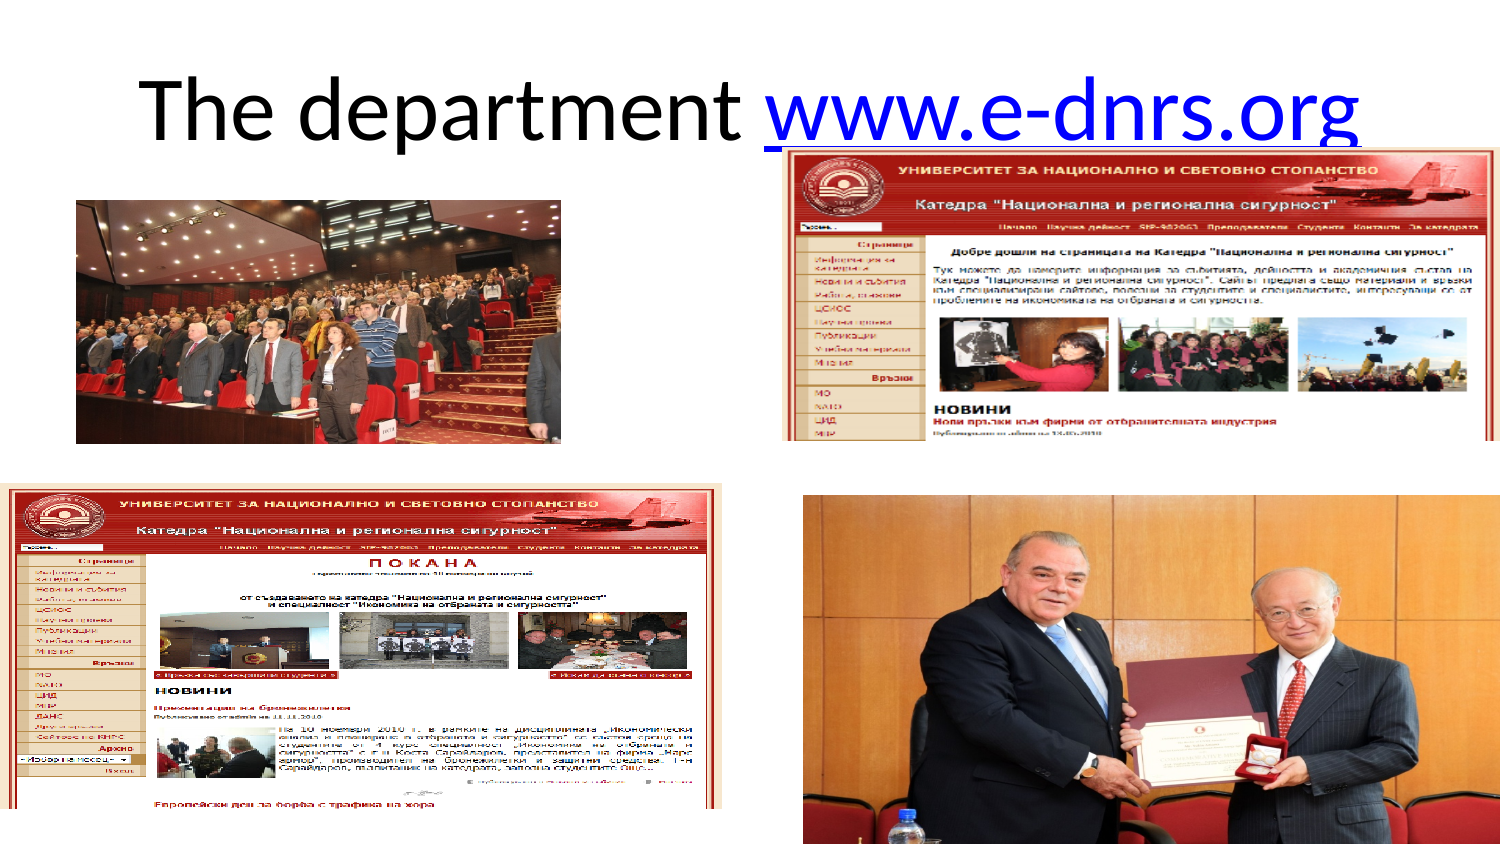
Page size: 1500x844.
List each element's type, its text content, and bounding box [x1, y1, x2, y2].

title The department www.e-dnrs.org [75, 33, 1425, 175]
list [76, 200, 561, 444]
picture [782, 146, 1500, 441]
picture [802, 494, 1500, 844]
picture [0, 483, 723, 809]
